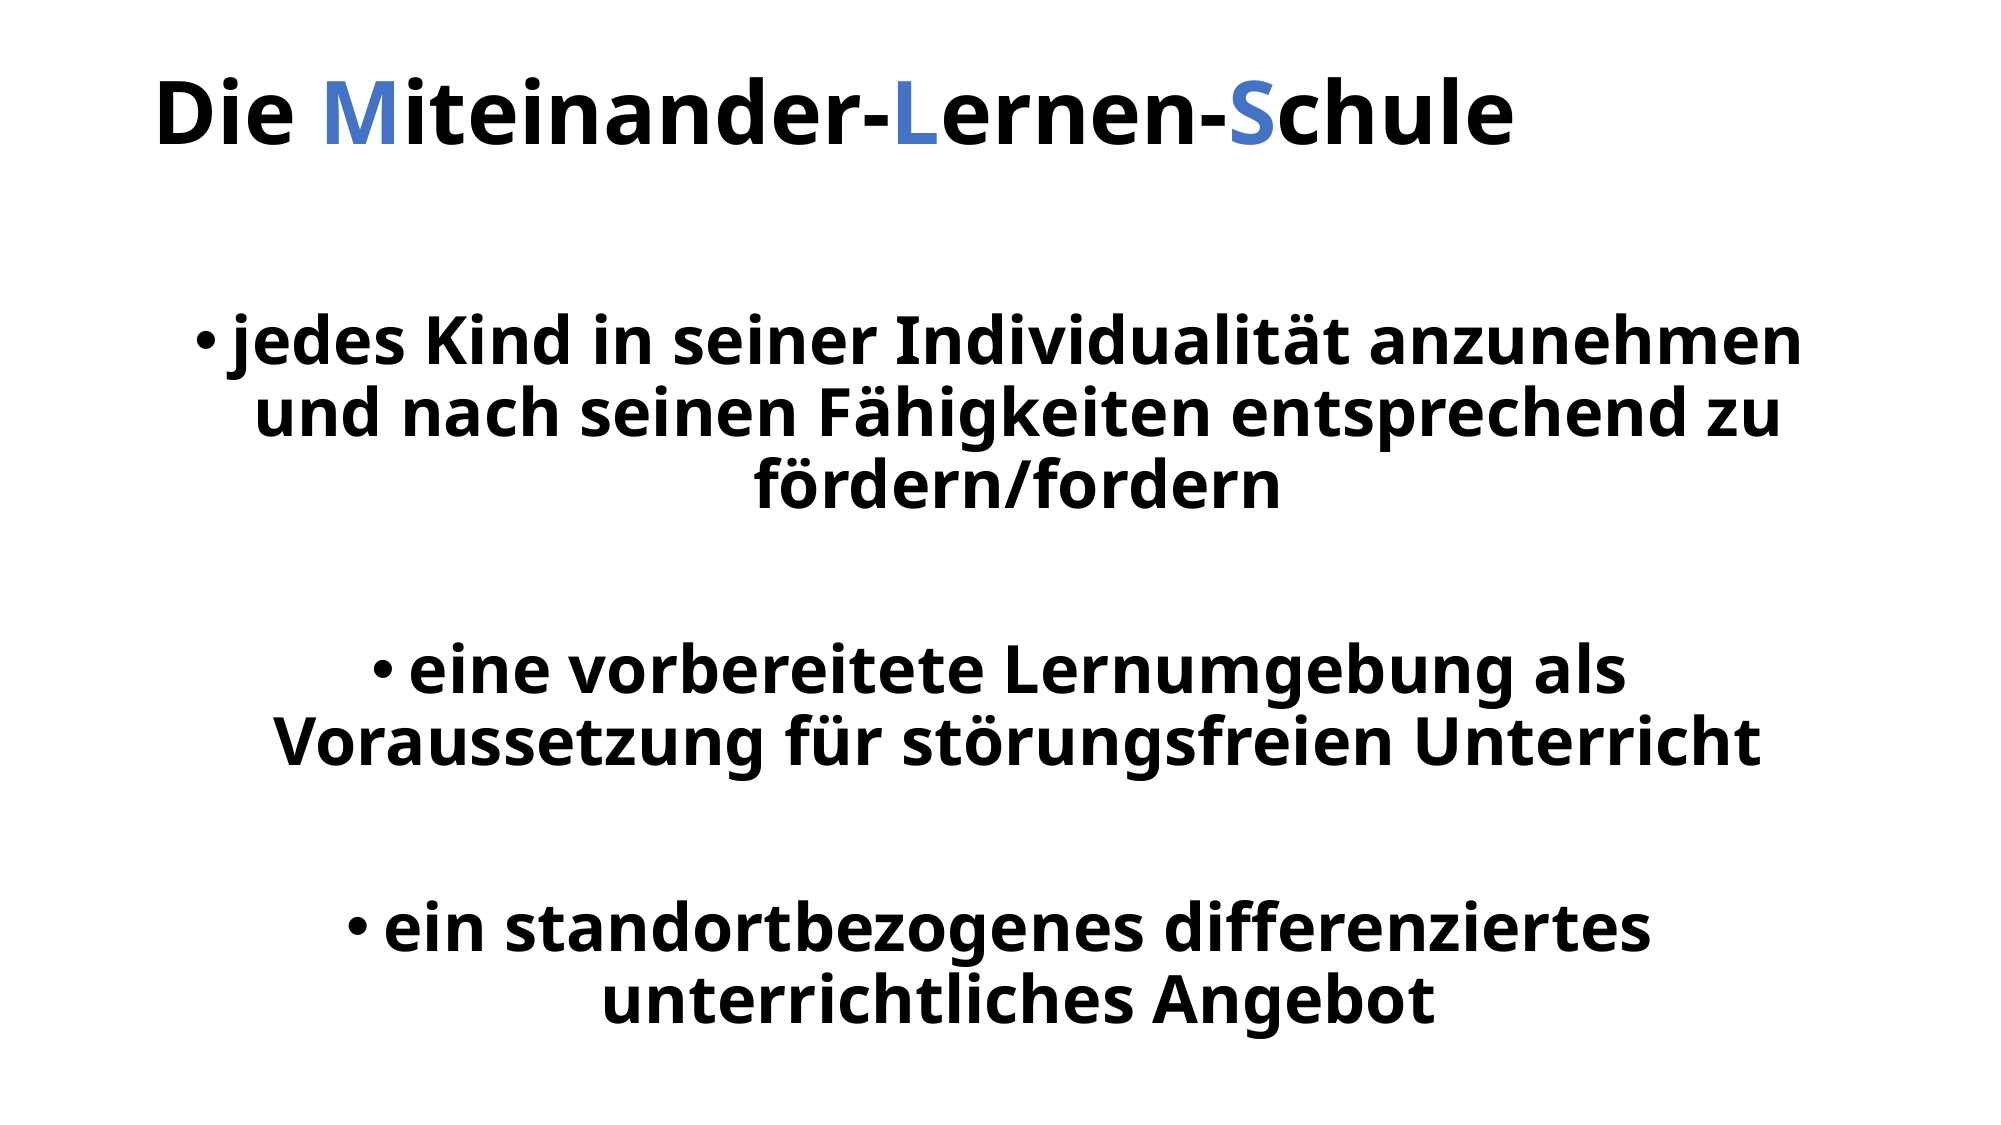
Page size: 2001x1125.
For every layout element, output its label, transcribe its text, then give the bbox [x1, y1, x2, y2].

title Die Miteinander-Lernen-Schule [137, 59, 1863, 278]
list jedes Kind in seiner Individualität anzunehmen und nach seinen Fähigkeiten entsprechend zu fördern/fordern eine vorbereitete Lernumgebung als Voraussetzung für störungsfreien Unterricht ein standortbezogenes differenziertes unterrichtliches Angebot [137, 299, 1863, 1014]
